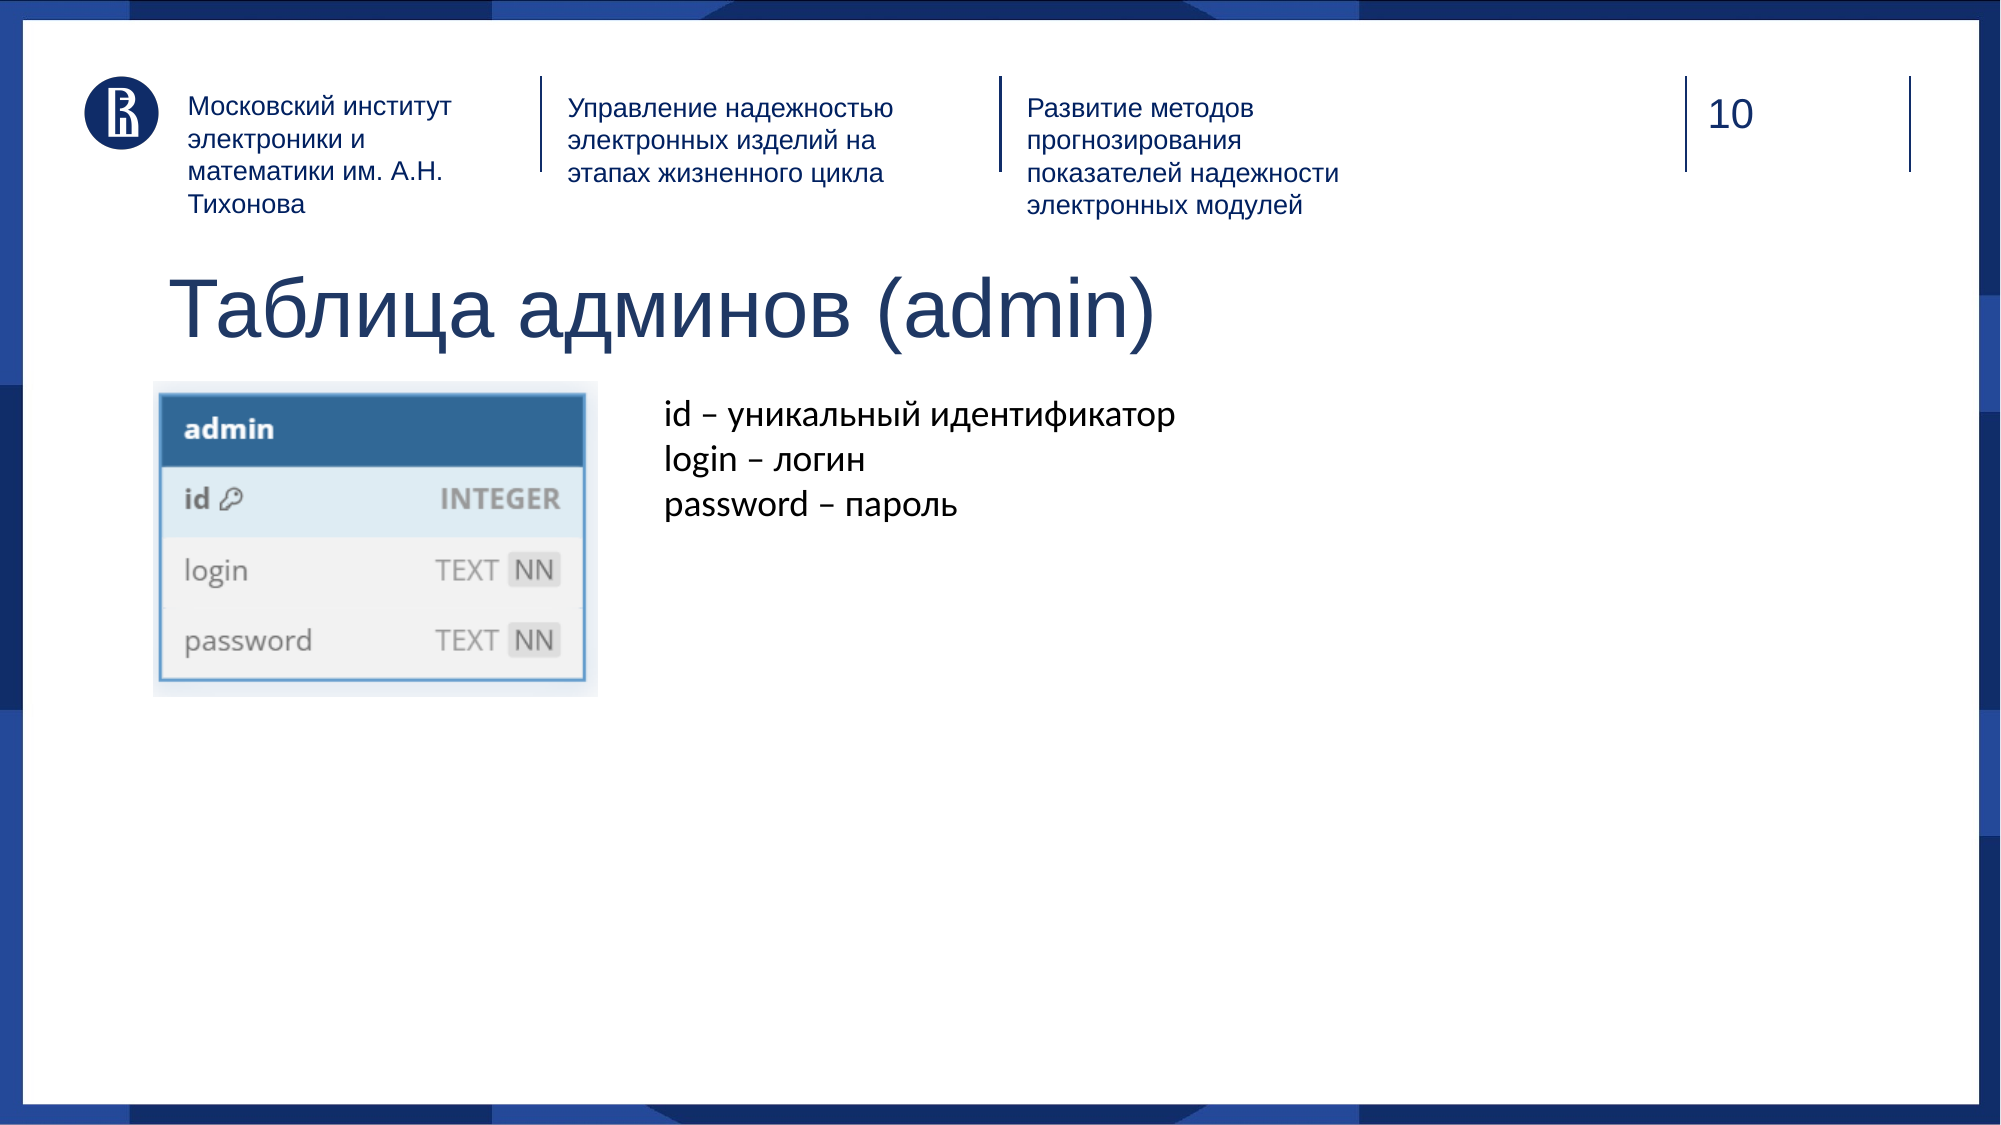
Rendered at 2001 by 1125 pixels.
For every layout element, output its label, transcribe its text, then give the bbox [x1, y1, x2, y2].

text_box id – уникальный идентификатор login – логин password – пароль [648, 381, 1821, 532]
list Московский институт электроники и математики им. А.Н. Тихонова [187, 88, 500, 157]
picture [0, 0, 2001, 1125]
text_box Таблица админов (admin) [153, 246, 1186, 362]
list Развитие методов прогнозирования показателей надежности электронных модулей [1026, 90, 1367, 157]
list Управление надежностью электронных изделий на этапах жизненного цикла [567, 90, 907, 157]
